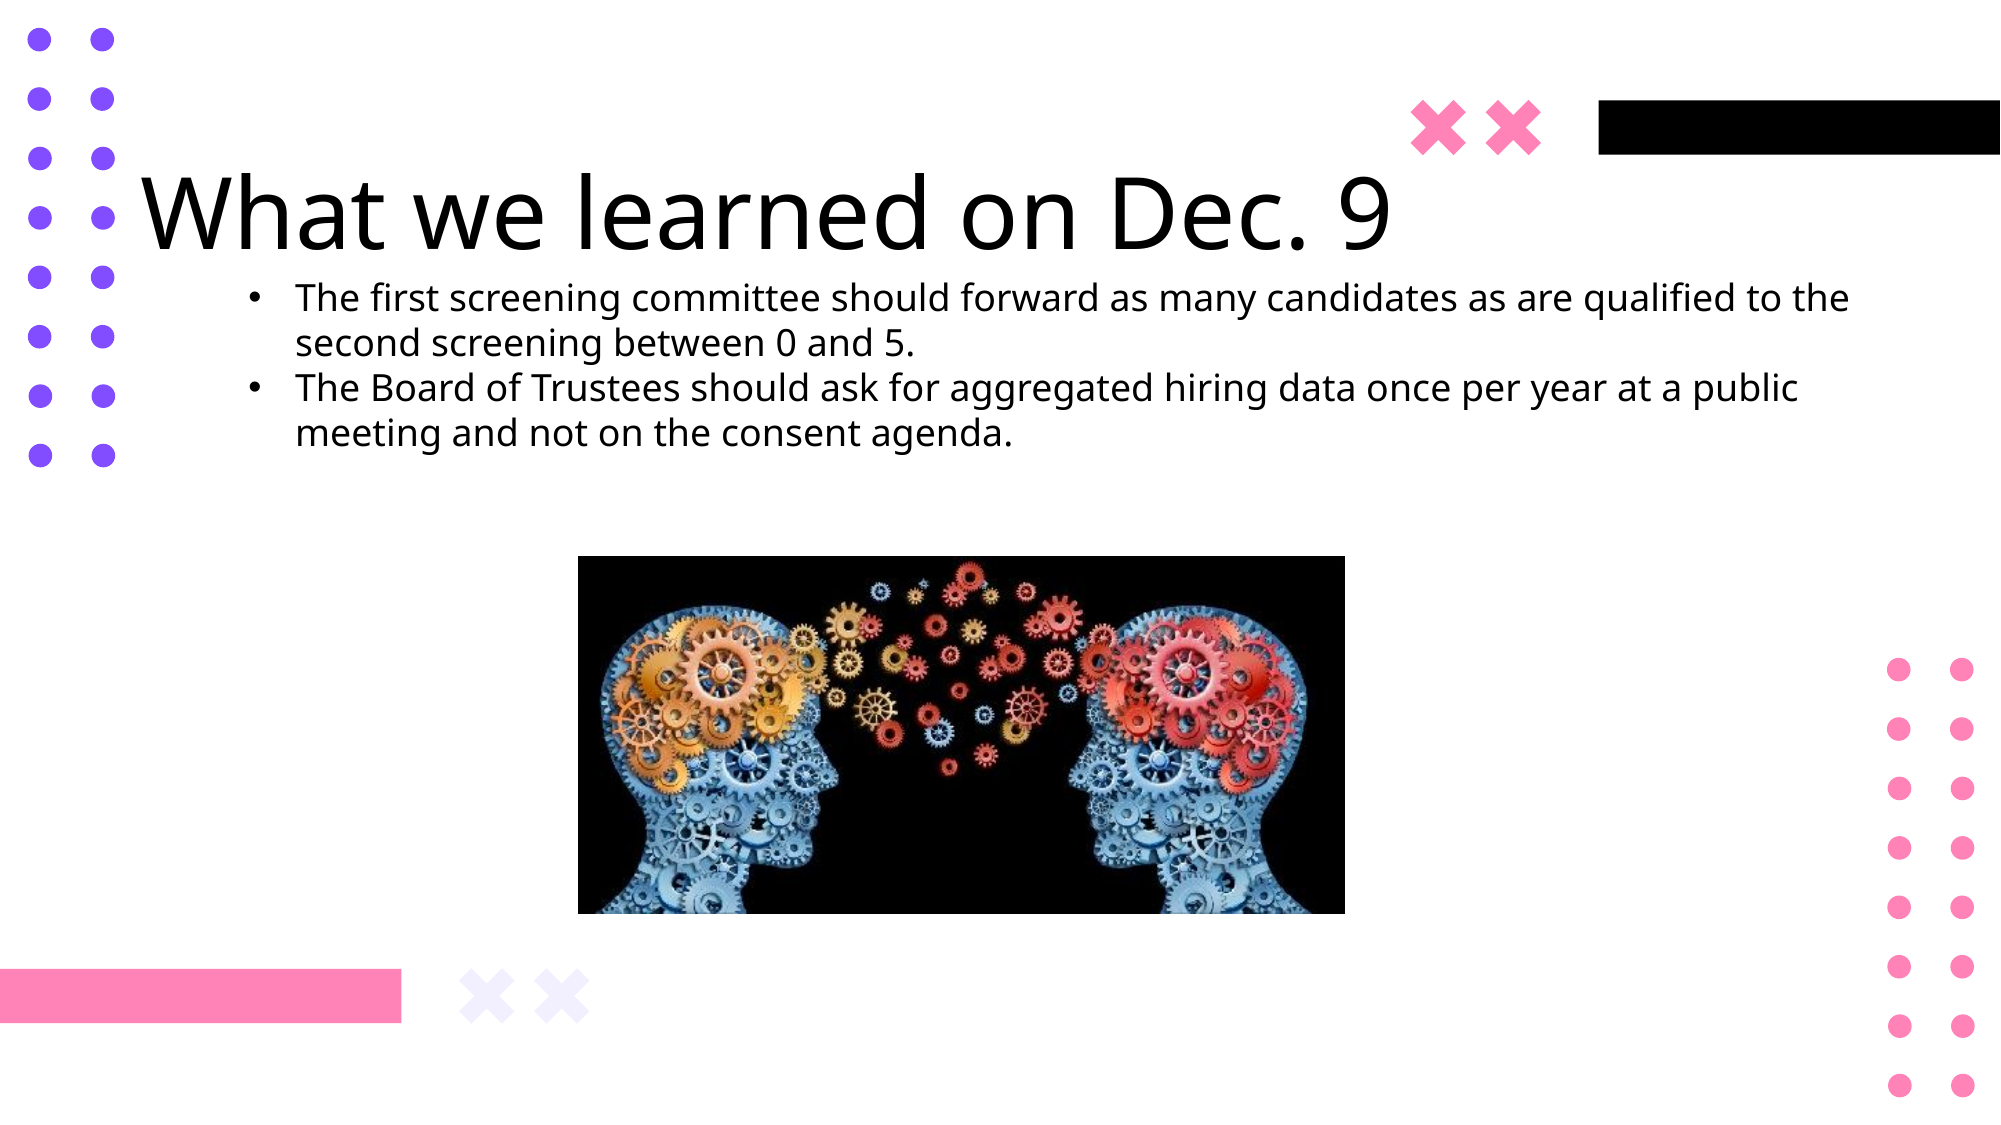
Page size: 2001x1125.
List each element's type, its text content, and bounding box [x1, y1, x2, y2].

text_box The first screening committee should forward as many candidates as are qualified to the second screening between 0 and 5. The Board of Trustees should ask for aggregated hiring data once per year at a public meeting and not on the consent agenda. [233, 266, 1947, 597]
picture [578, 556, 1345, 914]
title What we learned on Dec. 9 [120, 179, 2000, 255]
